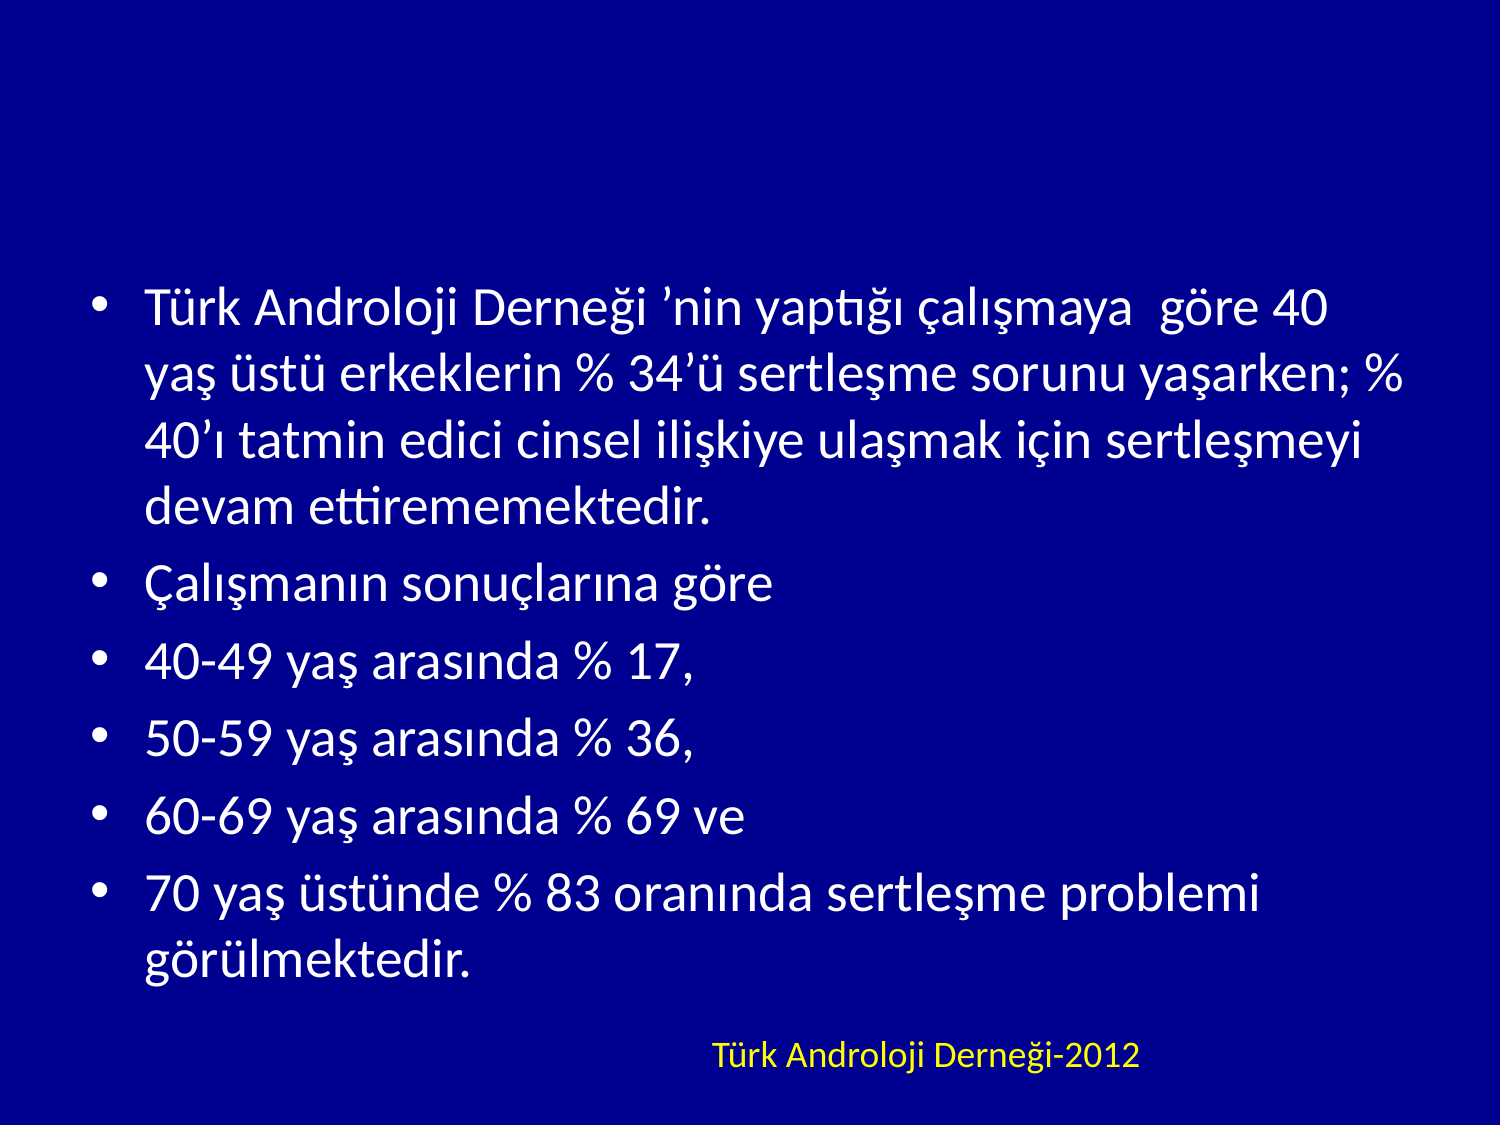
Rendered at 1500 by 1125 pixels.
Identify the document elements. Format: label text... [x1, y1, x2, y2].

text_box Türk Androloji Derneği-2012 [697, 1022, 1164, 1083]
list Türk Androloji Derneği ’nin yaptığı çalışmaya göre 40 yaş üstü erkeklerin % 34’ü sertleşme sorunu yaşarken; % 40’ı tatmin edici cinsel ilişkiye ulaşmak için sertleşmeyi devam ettirememektedir. Çalışmanın sonuçlarına göre 40-49 yaş arasında % 17, 50-59 yaş arasında % 36, 60-69 yaş arasında % 69 ve 70 yaş üstünde % 83 oranında sertleşme problemi görülmektedir. [75, 262, 1425, 1005]
